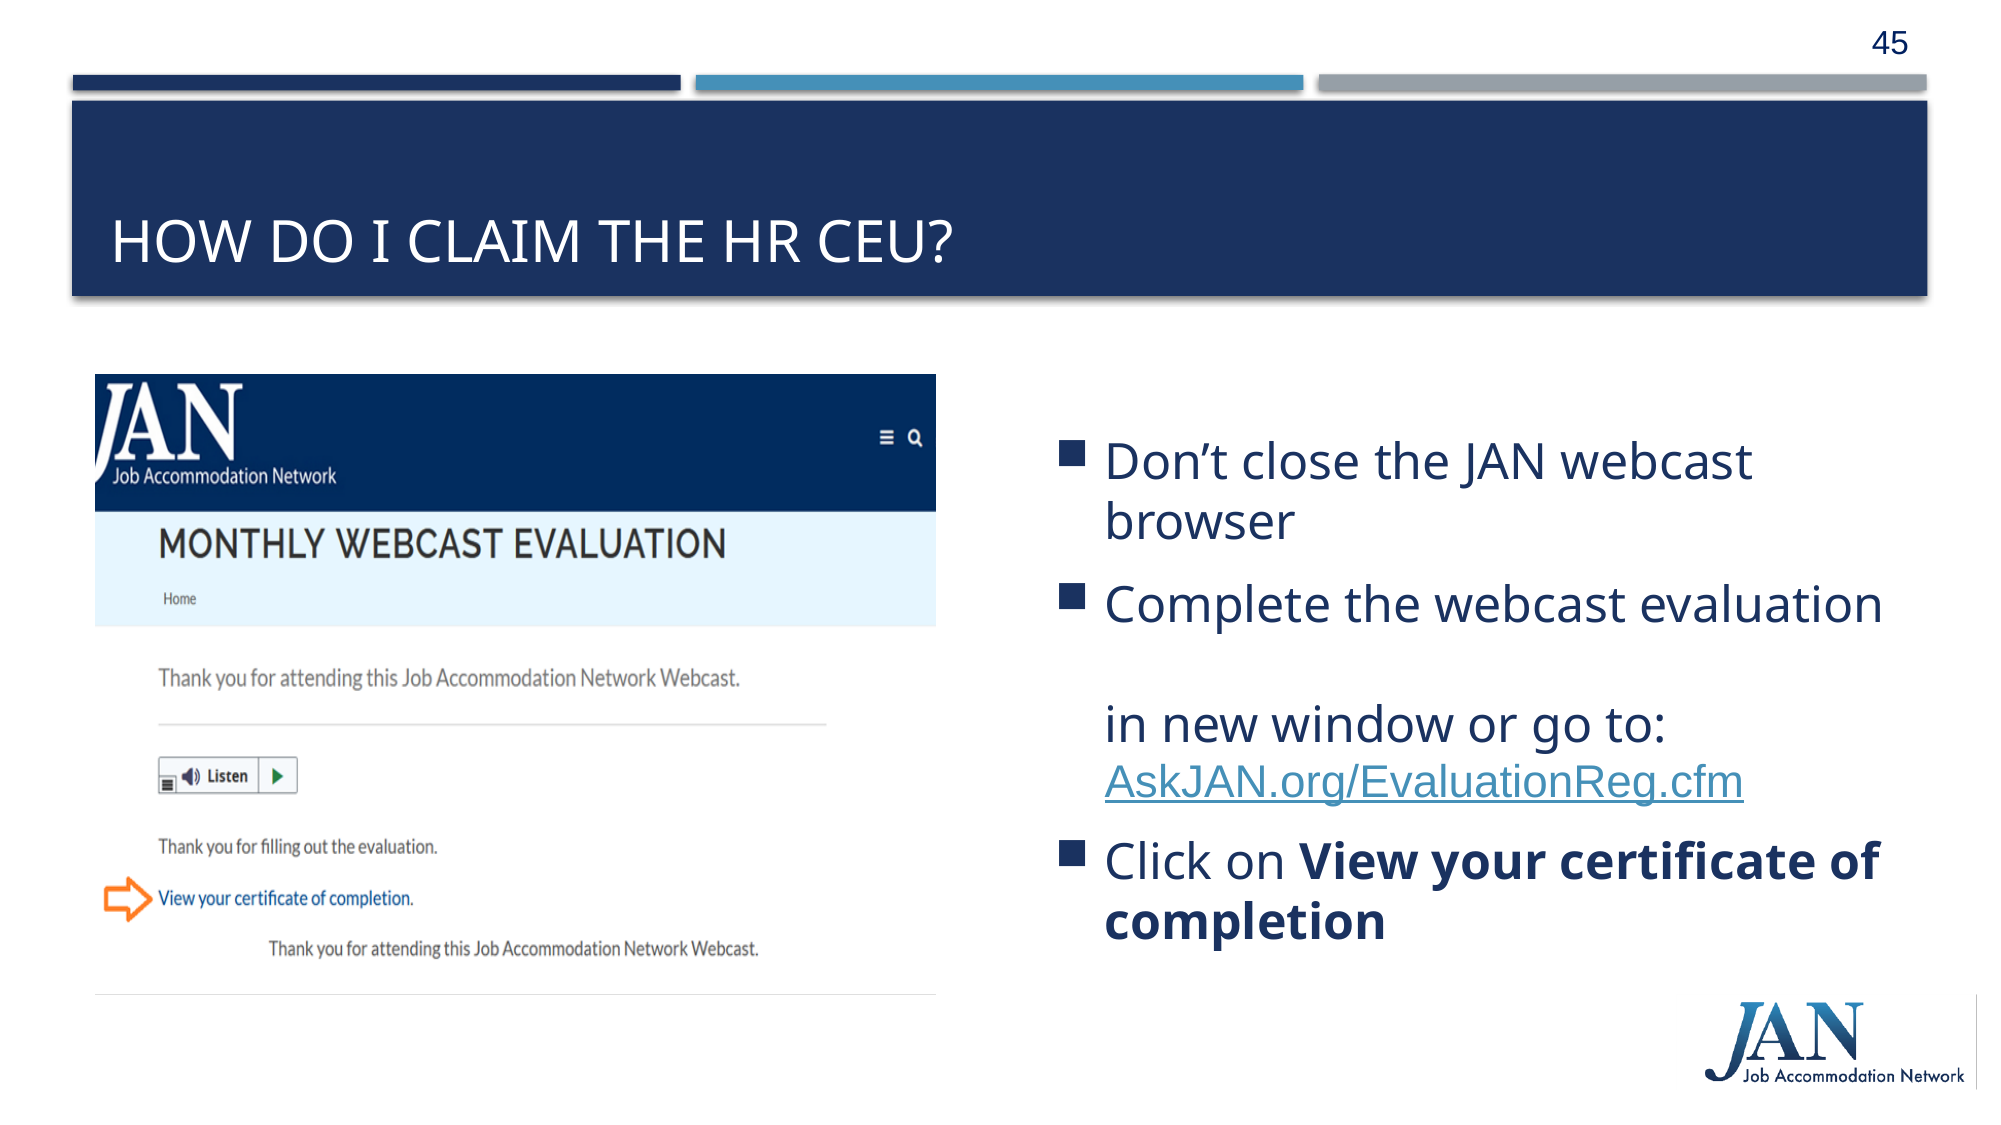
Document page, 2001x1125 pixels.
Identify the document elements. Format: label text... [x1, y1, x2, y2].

list Don’t close the JAN webcast browser Complete the webcast evaluation in new window or go to: AskJAN.org/EvaluationReg.cfm Click on View your certificate of completion [1039, 357, 1905, 1022]
picture [1676, 994, 1977, 1090]
title How do I claim the HR CEU? [95, 115, 1905, 282]
picture [94, 374, 936, 997]
slide_number 45 [1751, 13, 1924, 74]
